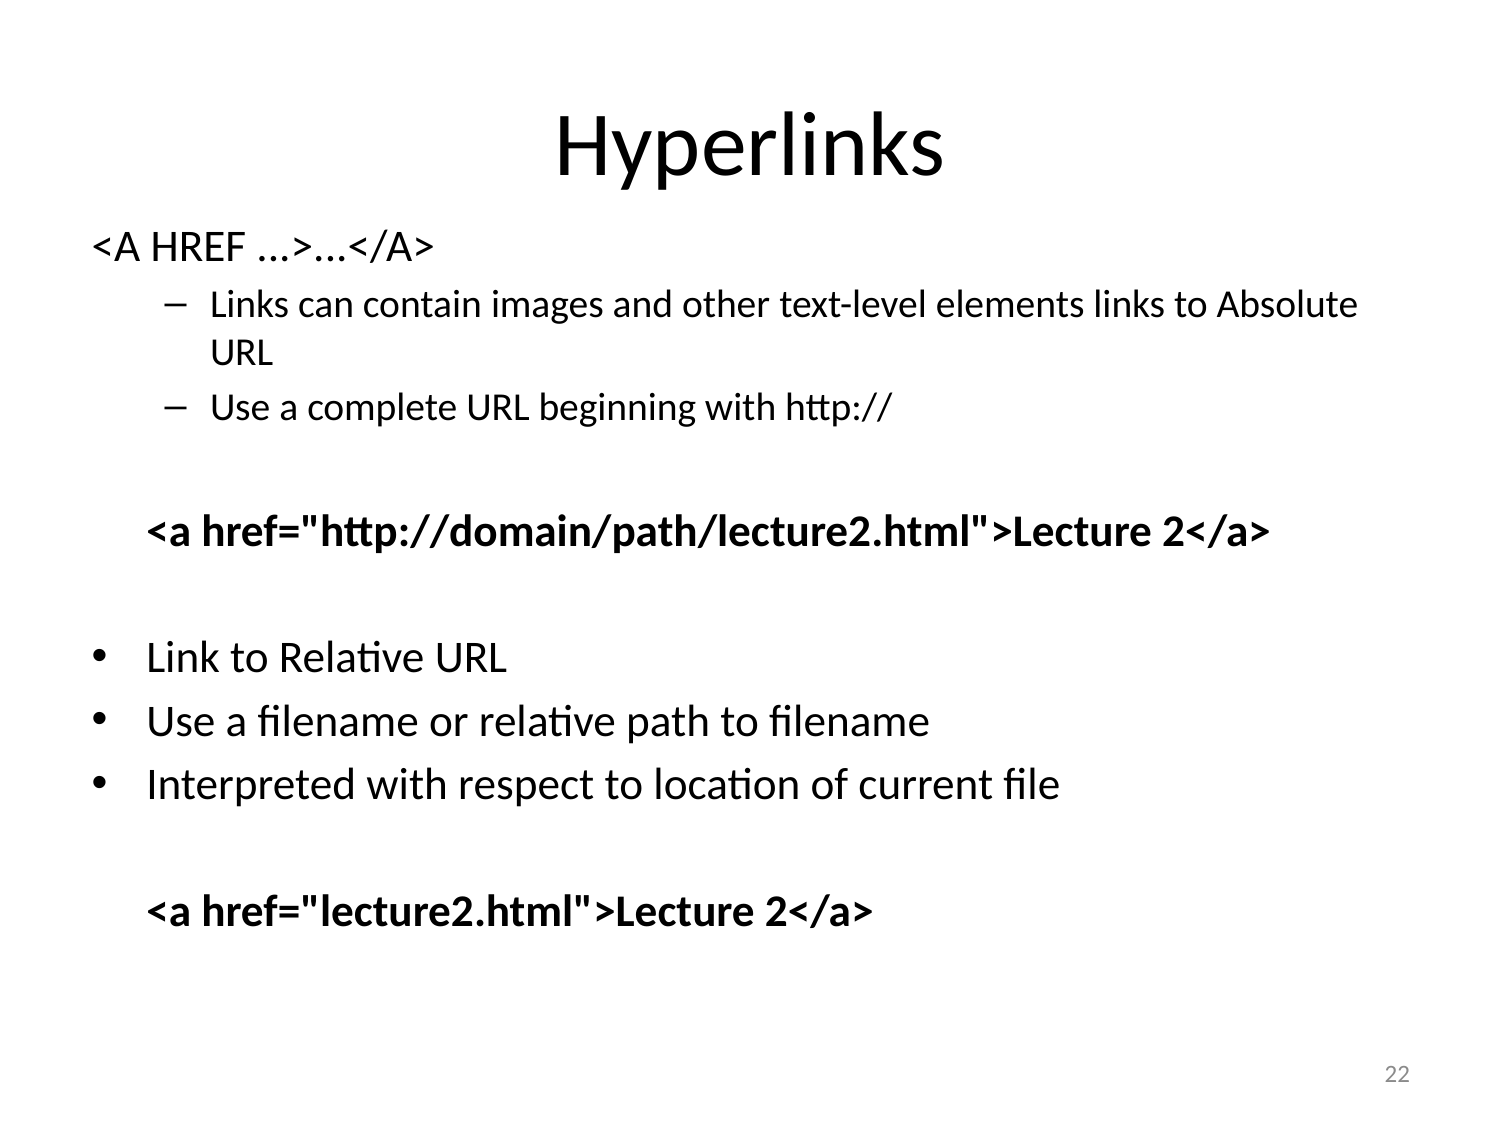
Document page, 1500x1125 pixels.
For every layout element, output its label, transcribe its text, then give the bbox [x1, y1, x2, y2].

title Hyperlinks [75, 45, 1425, 233]
slide_number 22 [1074, 1042, 1425, 1103]
list <A HREF ...>...</A> Links can contain images and other text-level elements links to Absolute URL Use a complete URL beginning with http:// <a href="http://domain/path/lecture2.html">Lecture 2</a> Link to Relative URL Use a filename or relative path to filename Interpreted with respect to location of current file <a href="lecture2.html">Lecture 2</a> [76, 208, 1427, 951]
